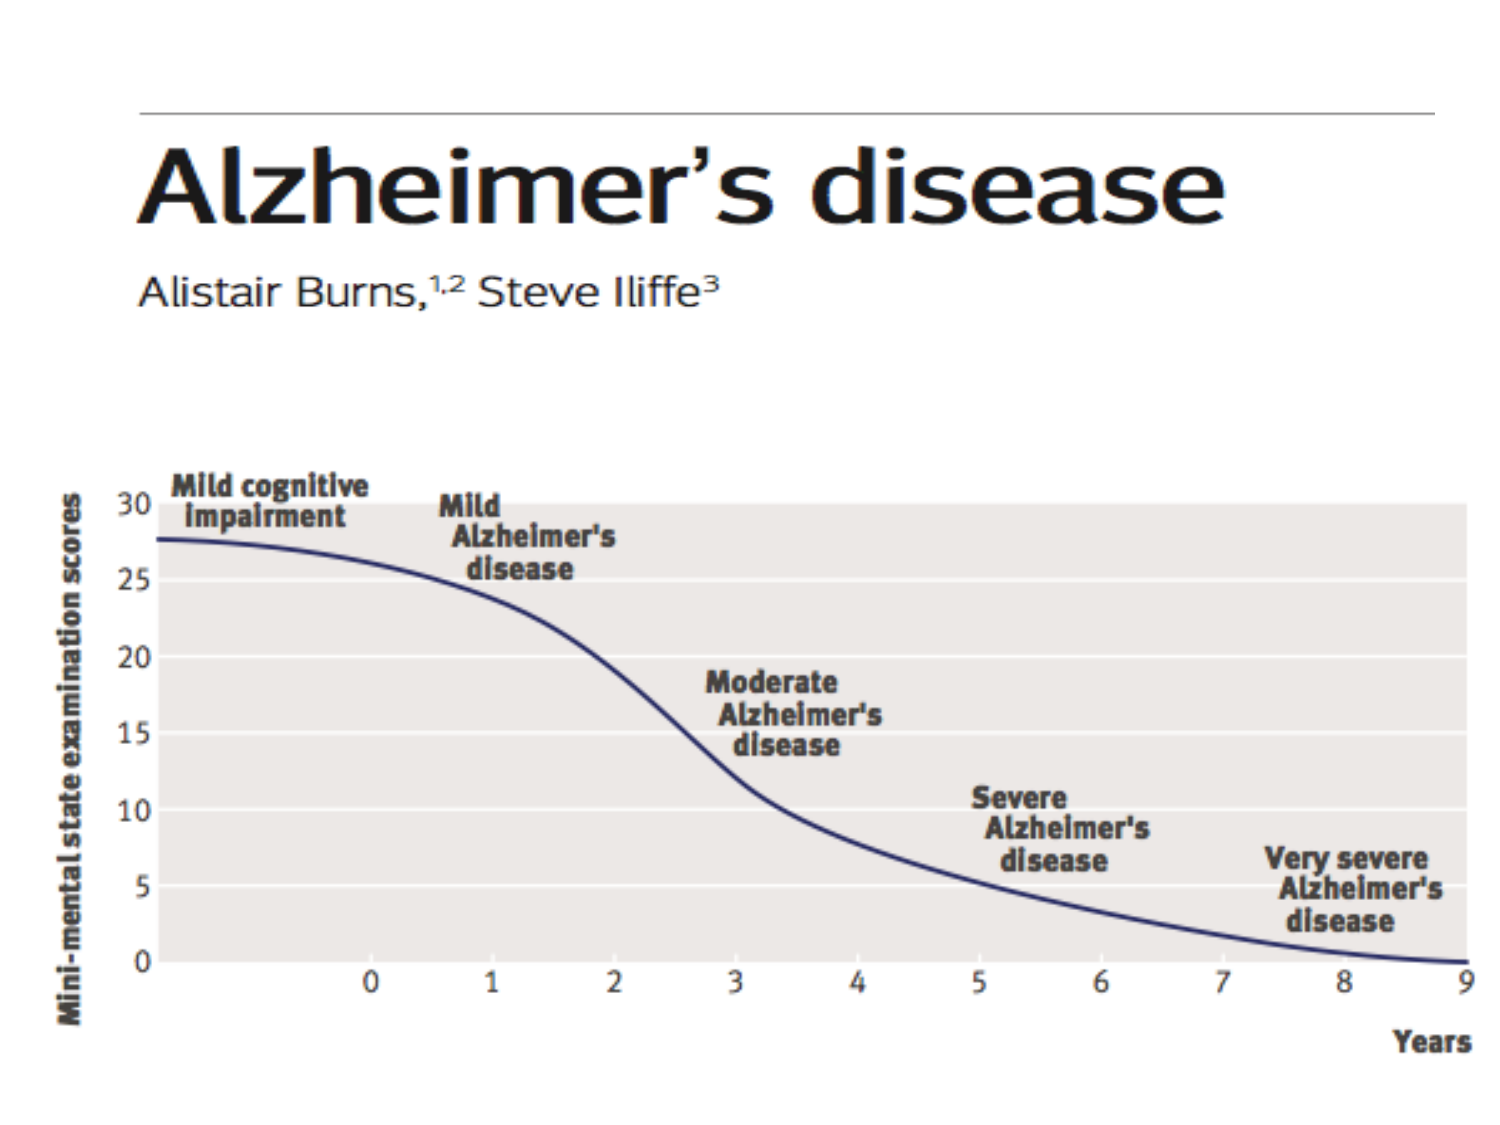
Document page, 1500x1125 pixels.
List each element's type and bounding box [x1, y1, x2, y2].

picture [0, 422, 1500, 1077]
picture [57, 31, 1435, 406]
